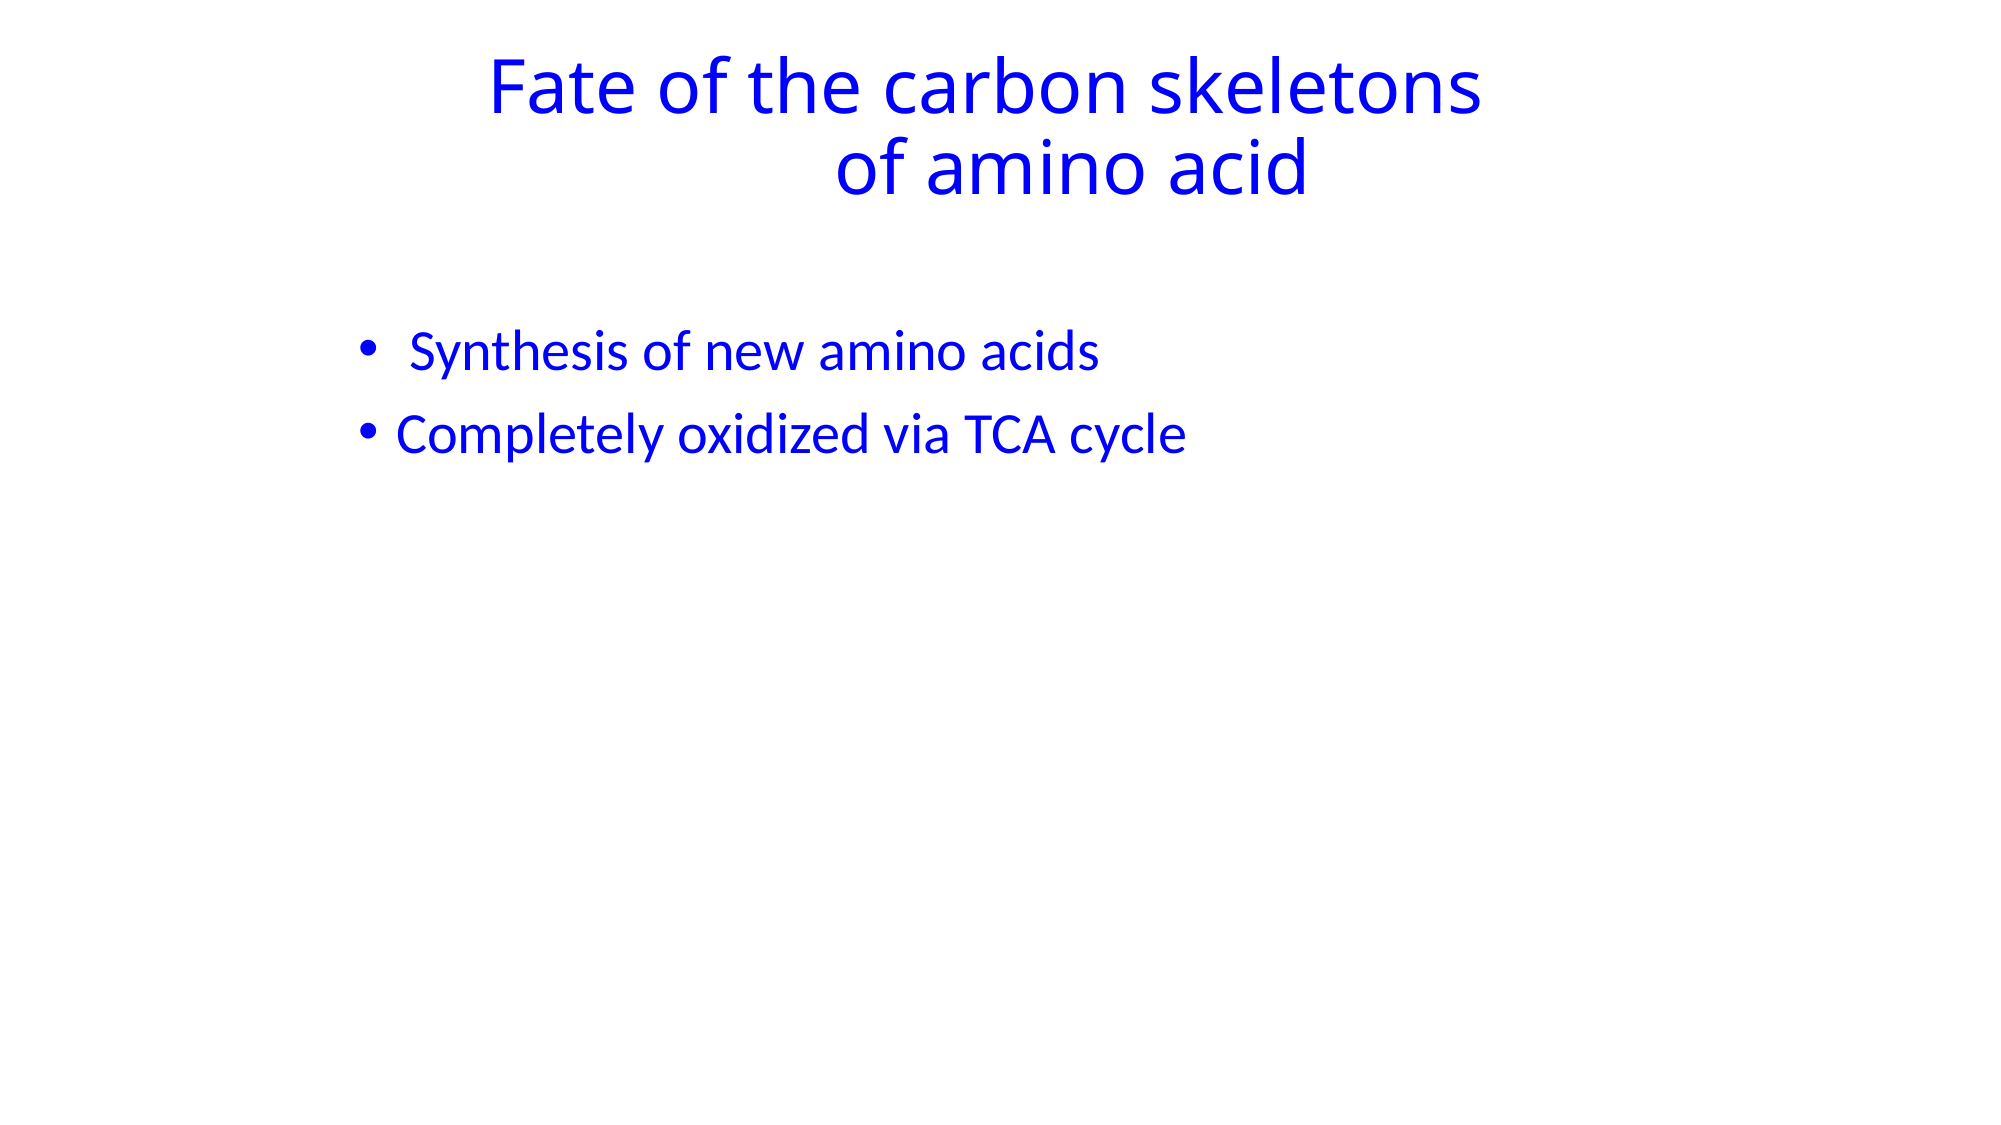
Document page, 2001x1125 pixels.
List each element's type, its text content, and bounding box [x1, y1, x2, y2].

list Synthesis of new amino acids Completely oxidized via TCA cycle [343, 269, 1563, 762]
title Fate of the carbon skeletons of amino acid [320, 23, 1632, 237]
